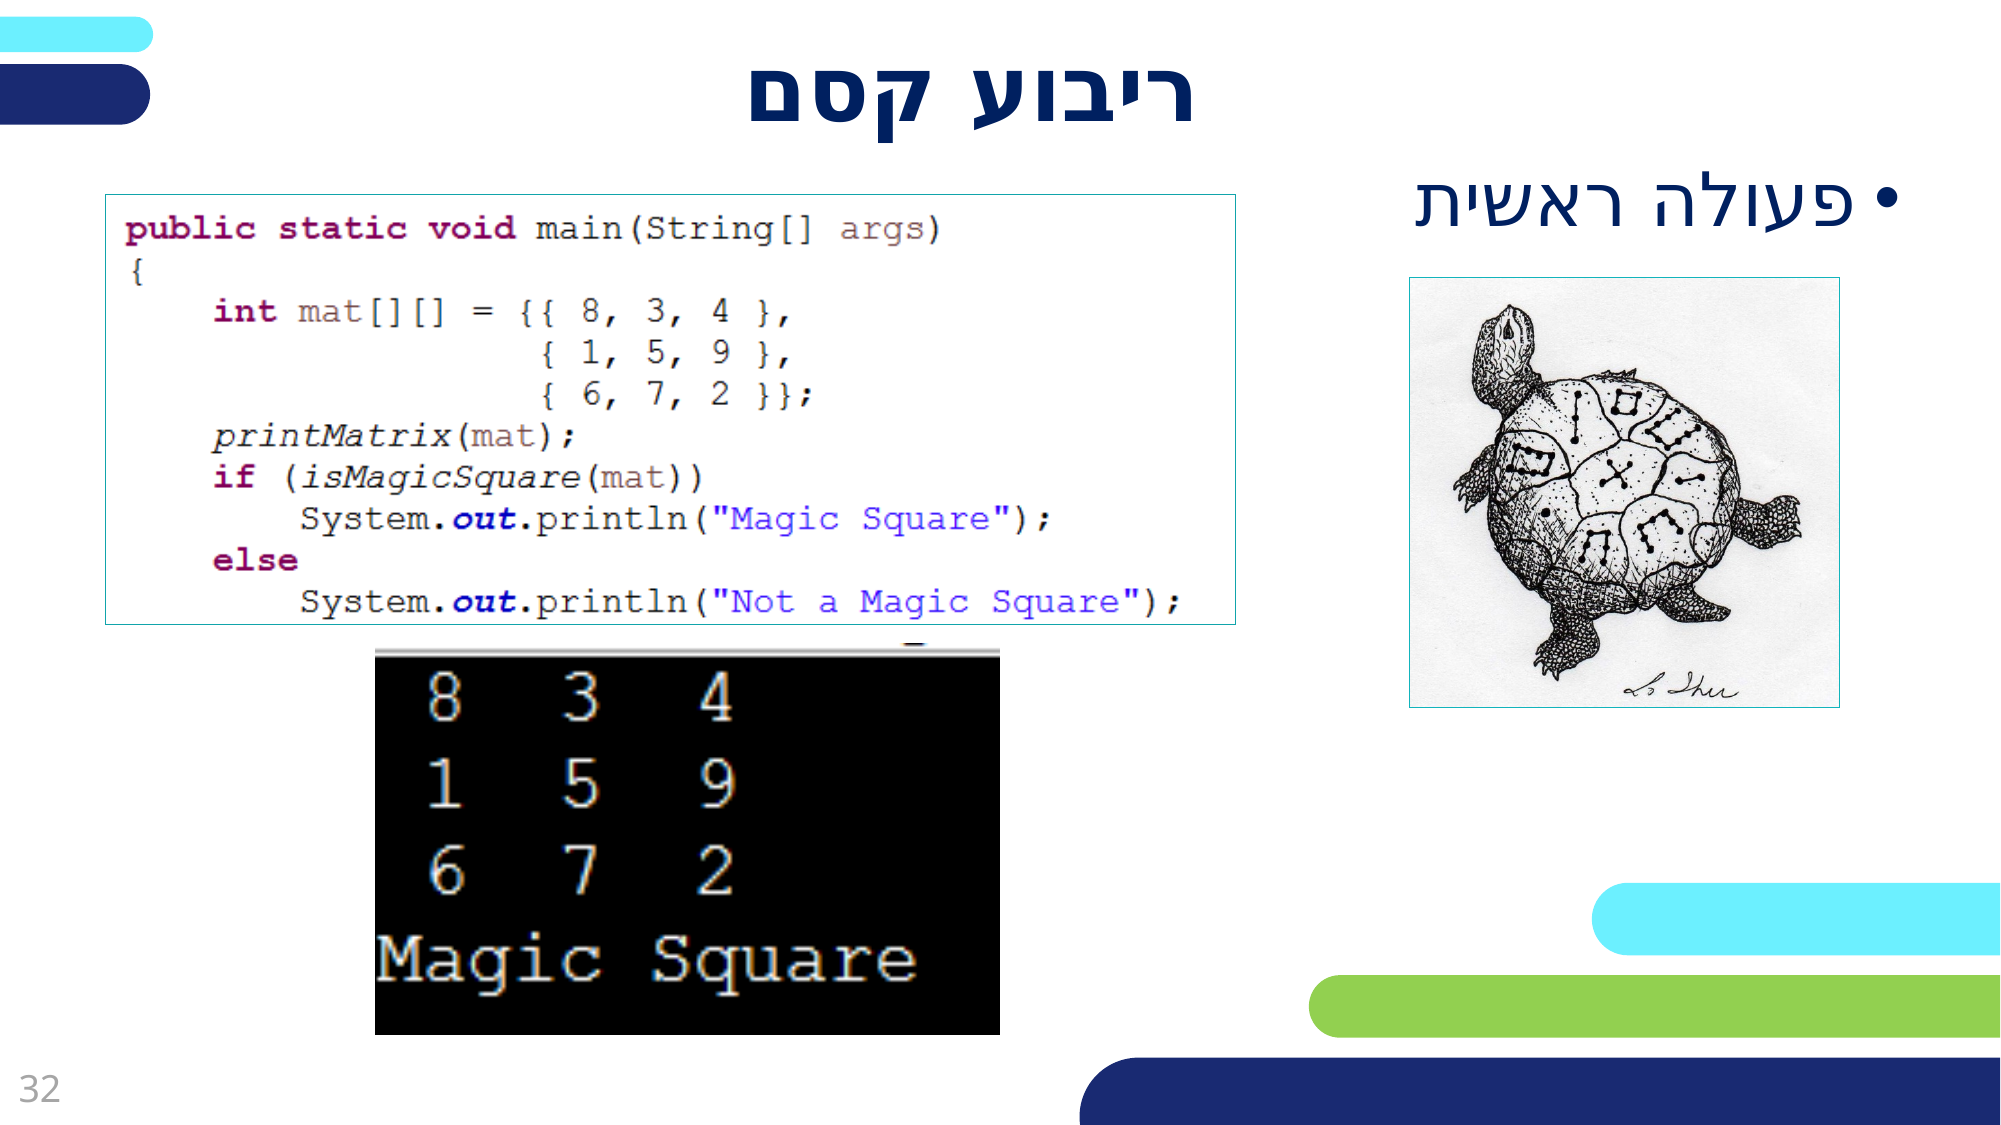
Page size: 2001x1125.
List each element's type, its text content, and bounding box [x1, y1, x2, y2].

title ריבוע קסם [168, 25, 1776, 144]
list פעולה ראשית [84, 143, 1916, 811]
picture [1409, 276, 1840, 708]
picture [375, 643, 1001, 1036]
picture [104, 193, 1236, 625]
